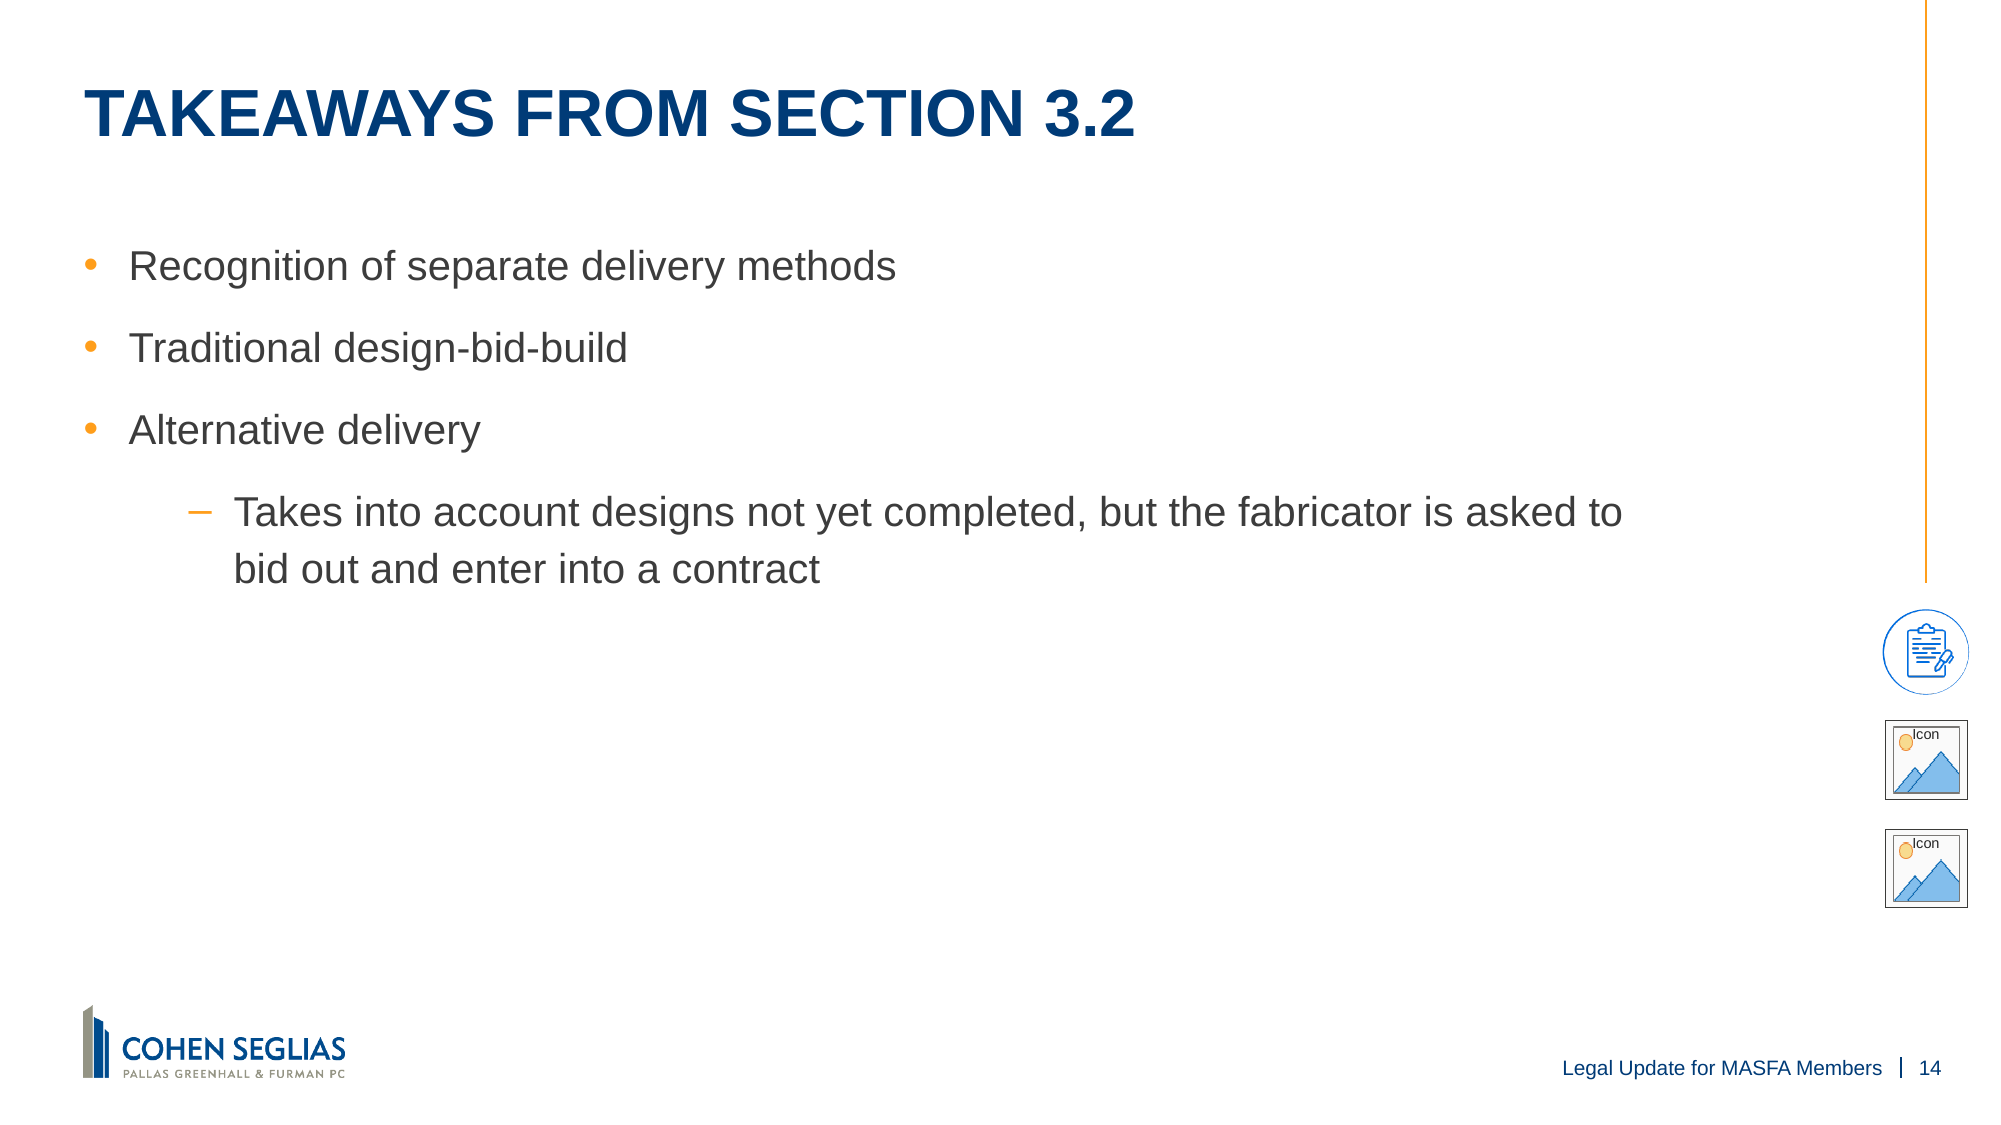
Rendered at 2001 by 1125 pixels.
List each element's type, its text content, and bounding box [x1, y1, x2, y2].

title Takeaways from Section 3.2 [85, 78, 1673, 178]
footer Legal Update for MASFA Members [951, 1037, 1883, 1098]
picture [1882, 826, 1970, 912]
list Recognition of separate delivery methods Traditional design-bid-build Alternative delivery Takes into account designs not yet completed, but the fabricator is asked to bid out and enter into a contract [83, 231, 1672, 983]
picture [1882, 717, 1970, 804]
picture [1882, 609, 1970, 695]
picture [83, 1005, 345, 1078]
slide_number 14 [1918, 1037, 1987, 1098]
